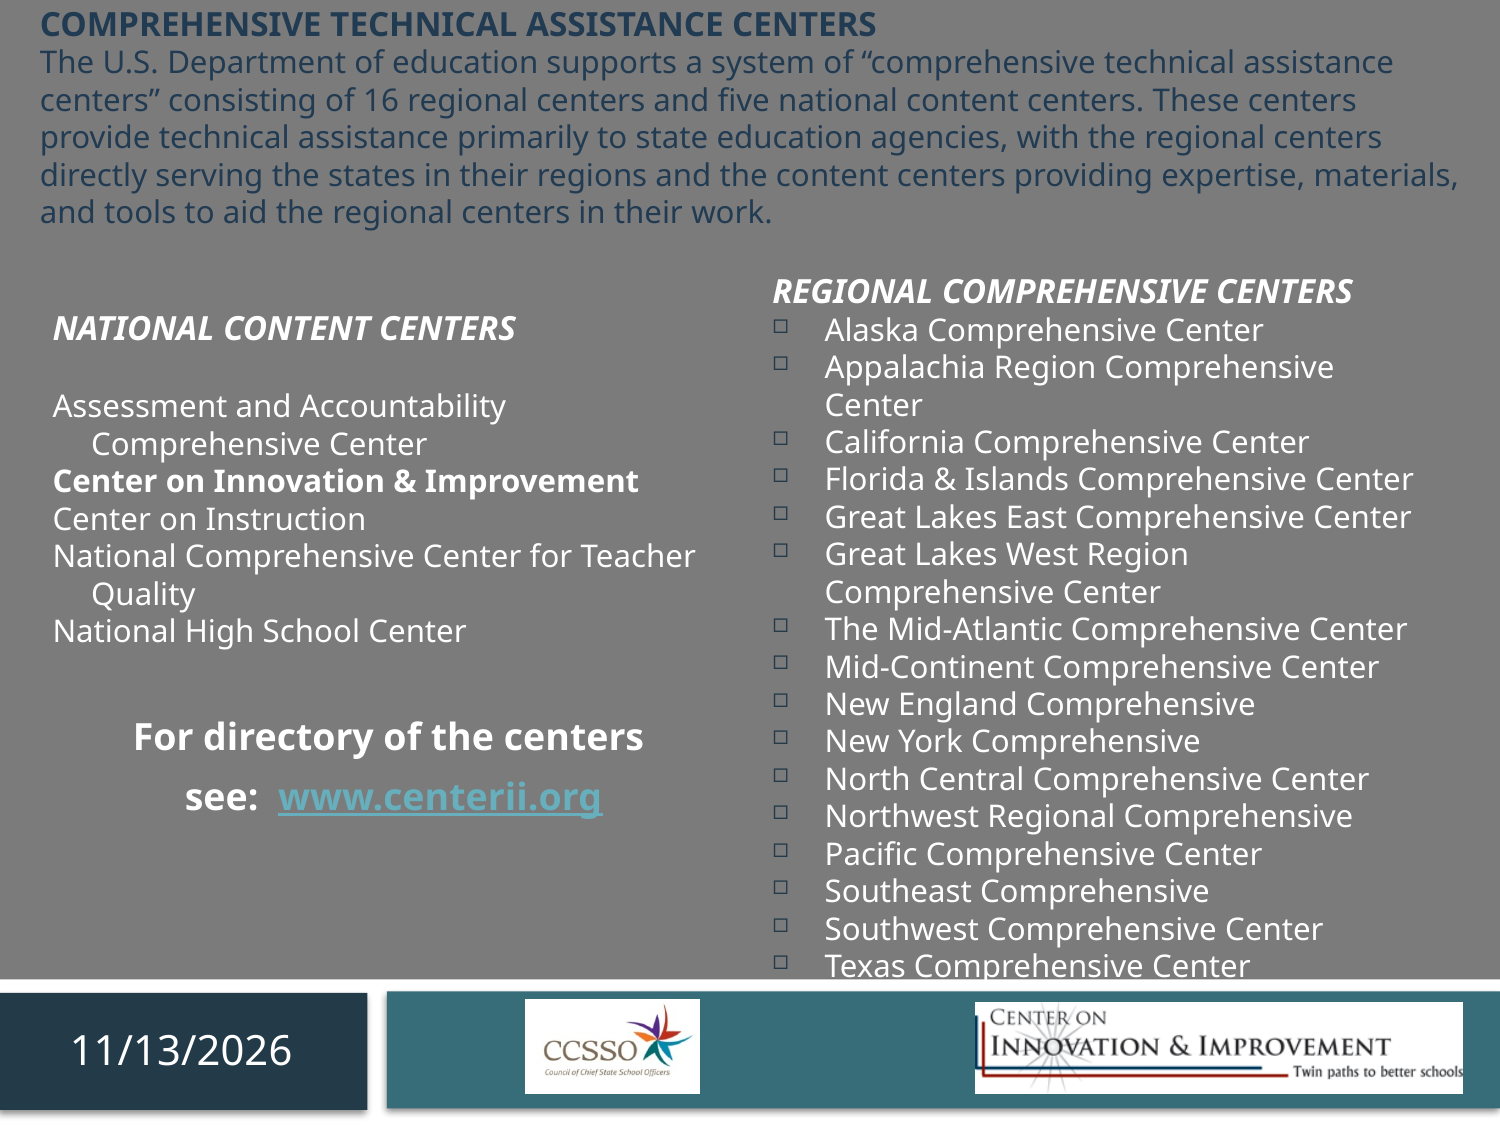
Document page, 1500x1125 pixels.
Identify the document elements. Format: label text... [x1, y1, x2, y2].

subtitle NATIONAL CONTENT CENTERS Assessment and Accountability Comprehensive Center Center on Innovation & Improvement Center on Instruction National Comprehensive Center for Teacher Quality National High School Center For directory of the centers see: www.centerii.org [37, 312, 751, 863]
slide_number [12, 995, 350, 1108]
picture [974, 1001, 1463, 1094]
picture [524, 999, 701, 1094]
title COMPREHENSIVE TECHNICAL ASSISTANCE CENTERS The U.S. Department of education supports a system of “comprehensive technical assistance centers” consisting of 16 regional centers and five national content centers. These centers provide technical assistance primarily to state education agencies, with the regional centers directly serving the states in their regions and the content centers providing expertise, materials, and tools to aid the regional centers in their work. [24, 24, 1488, 238]
list REGIONAL COMPREHENSIVE CENTERS Alaska Comprehensive Center Appalachia Region Comprehensive Center California Comprehensive Center Florida & Islands Comprehensive Center Great Lakes East Comprehensive Center Great Lakes West Region Comprehensive Center The Mid-Atlantic Comprehensive Center Mid-Continent Comprehensive Center New England Comprehensive New York Comprehensive North Central Comprehensive Center Northwest Regional Comprehensive Pacific Comprehensive Center Southeast Comprehensive Southwest Comprehensive Center Texas Comprehensive Center [756, 262, 1438, 1013]
